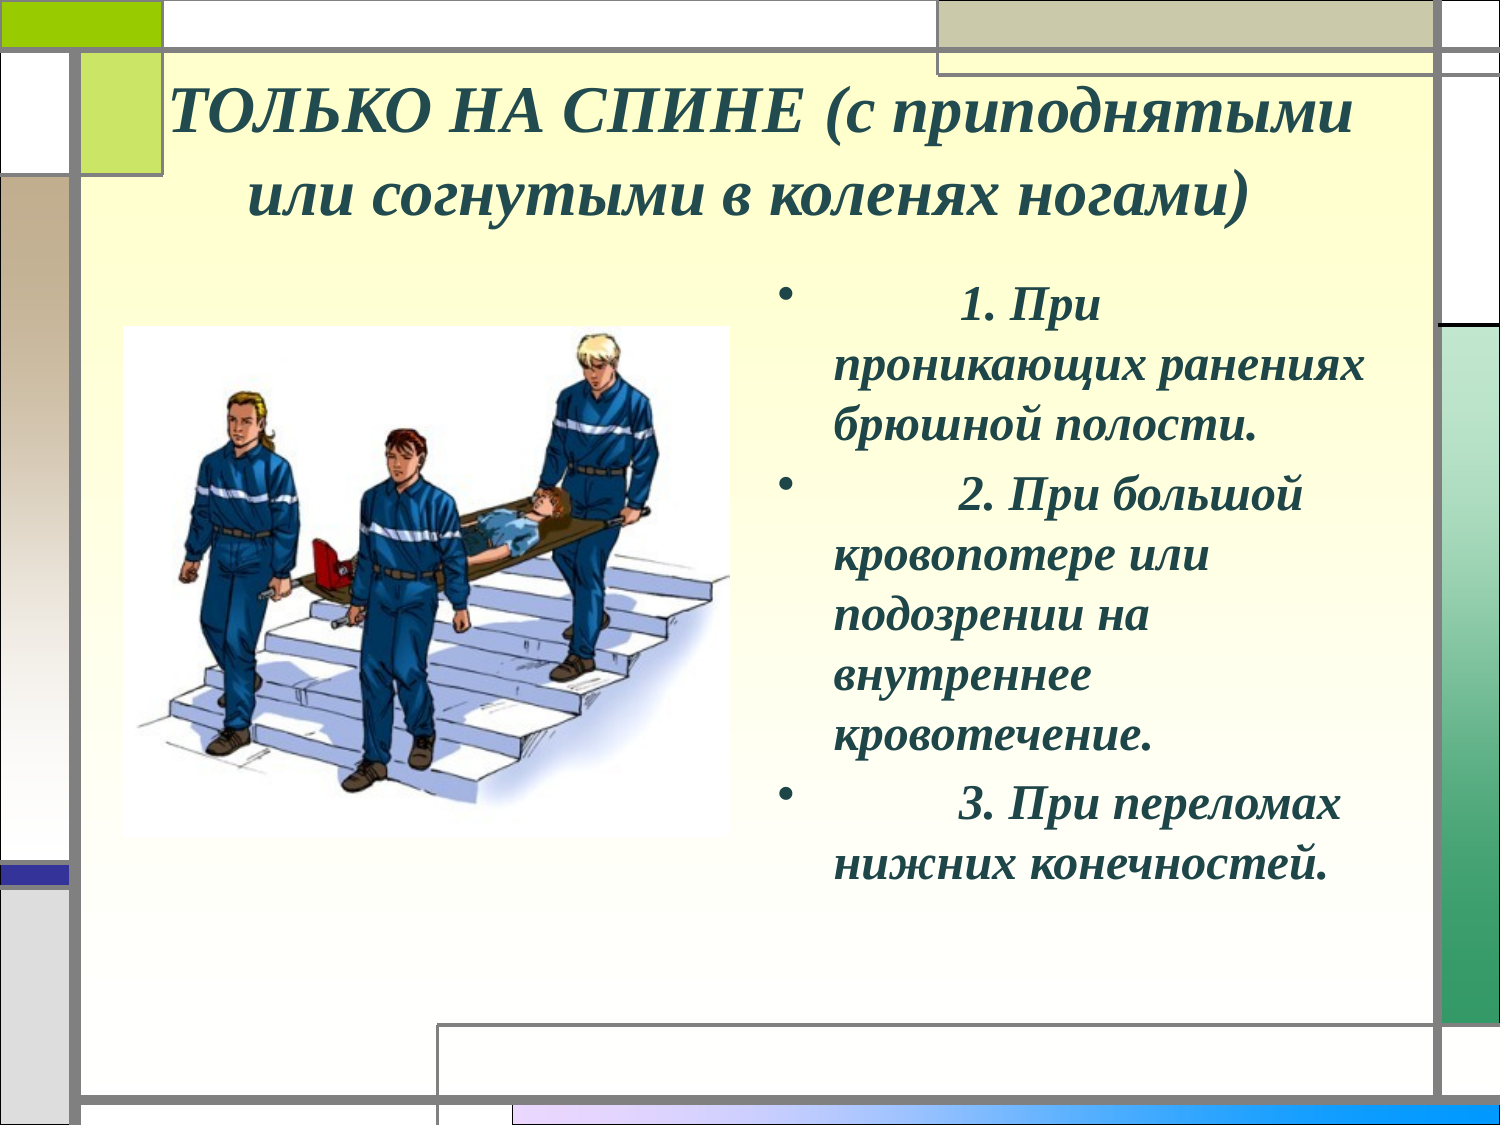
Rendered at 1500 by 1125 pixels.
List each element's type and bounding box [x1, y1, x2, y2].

list [0, 0, 1500, 1125]
picture [123, 326, 730, 837]
